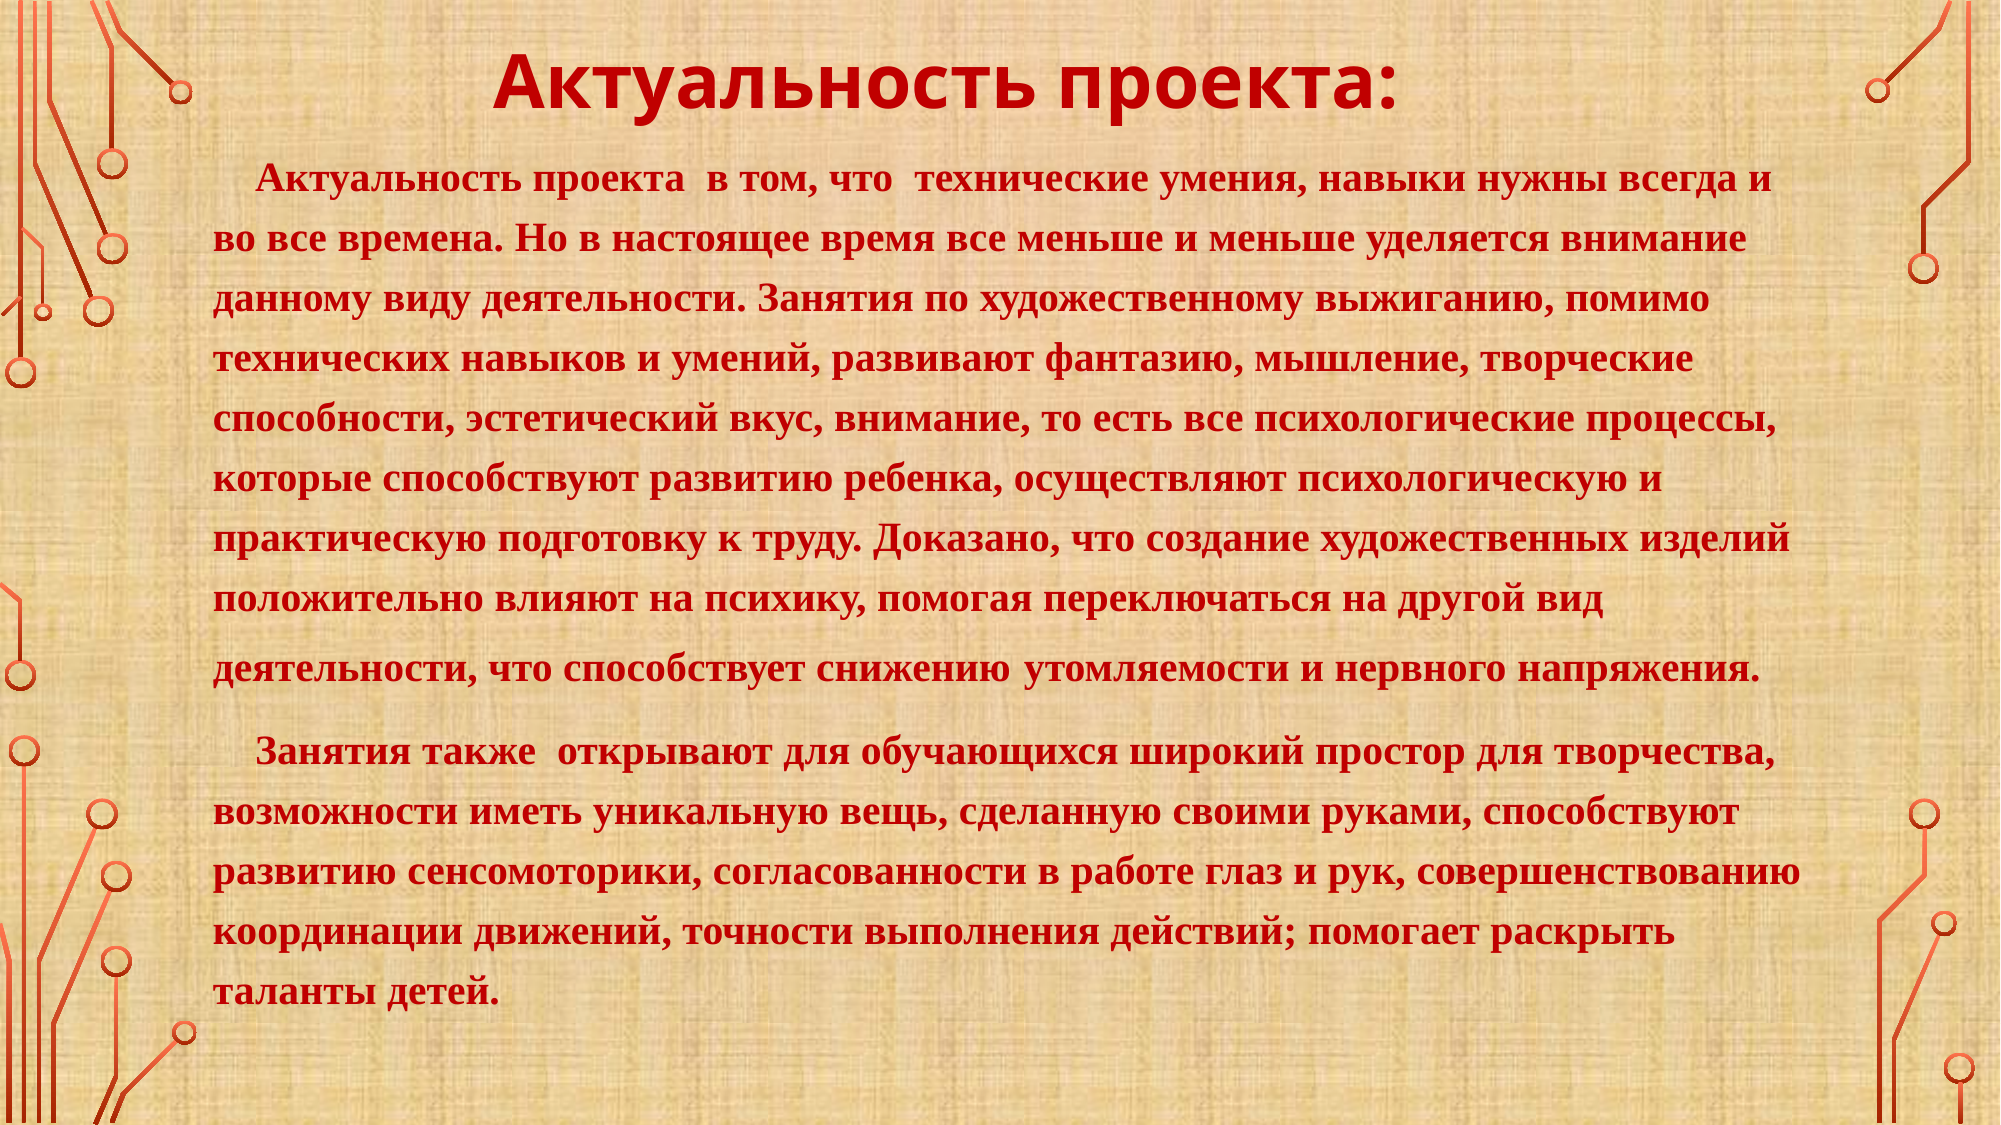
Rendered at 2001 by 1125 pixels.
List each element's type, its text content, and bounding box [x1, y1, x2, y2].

list Актуальность проекта в том, что технические умения, навыки нужны всегда и во все времена. Но в настоящее время все меньше и меньше уделяется внимание данному виду деятельности. Занятия по художественному выжиганию, помимо технических навыков и умений, развивают фантазию, мышление, творческие способности, эстетический вкус, внимание, то есть все психологические процессы, которые способствуют развитию ребенка, осуществляют психологическую и практическую подготовку к труду. Доказано, что создание художественных изделий положительно влияют на психику, помогая переключаться на другой вид деятельности, что способствует снижению утомляемости и нервного напряжения. Занятия также открывают для обучающихся широкий простор для творчества, возможности иметь уникальную вещь, сделанную своими руками, способствуют развитию сенсомоторики, согласованности в работе глаз и рук, совершенствованию координации движений, точности выполнения действий; помогает раскрыть таланты детей. [197, 132, 1823, 714]
text_box Актуальность проекта: [478, 25, 1415, 131]
